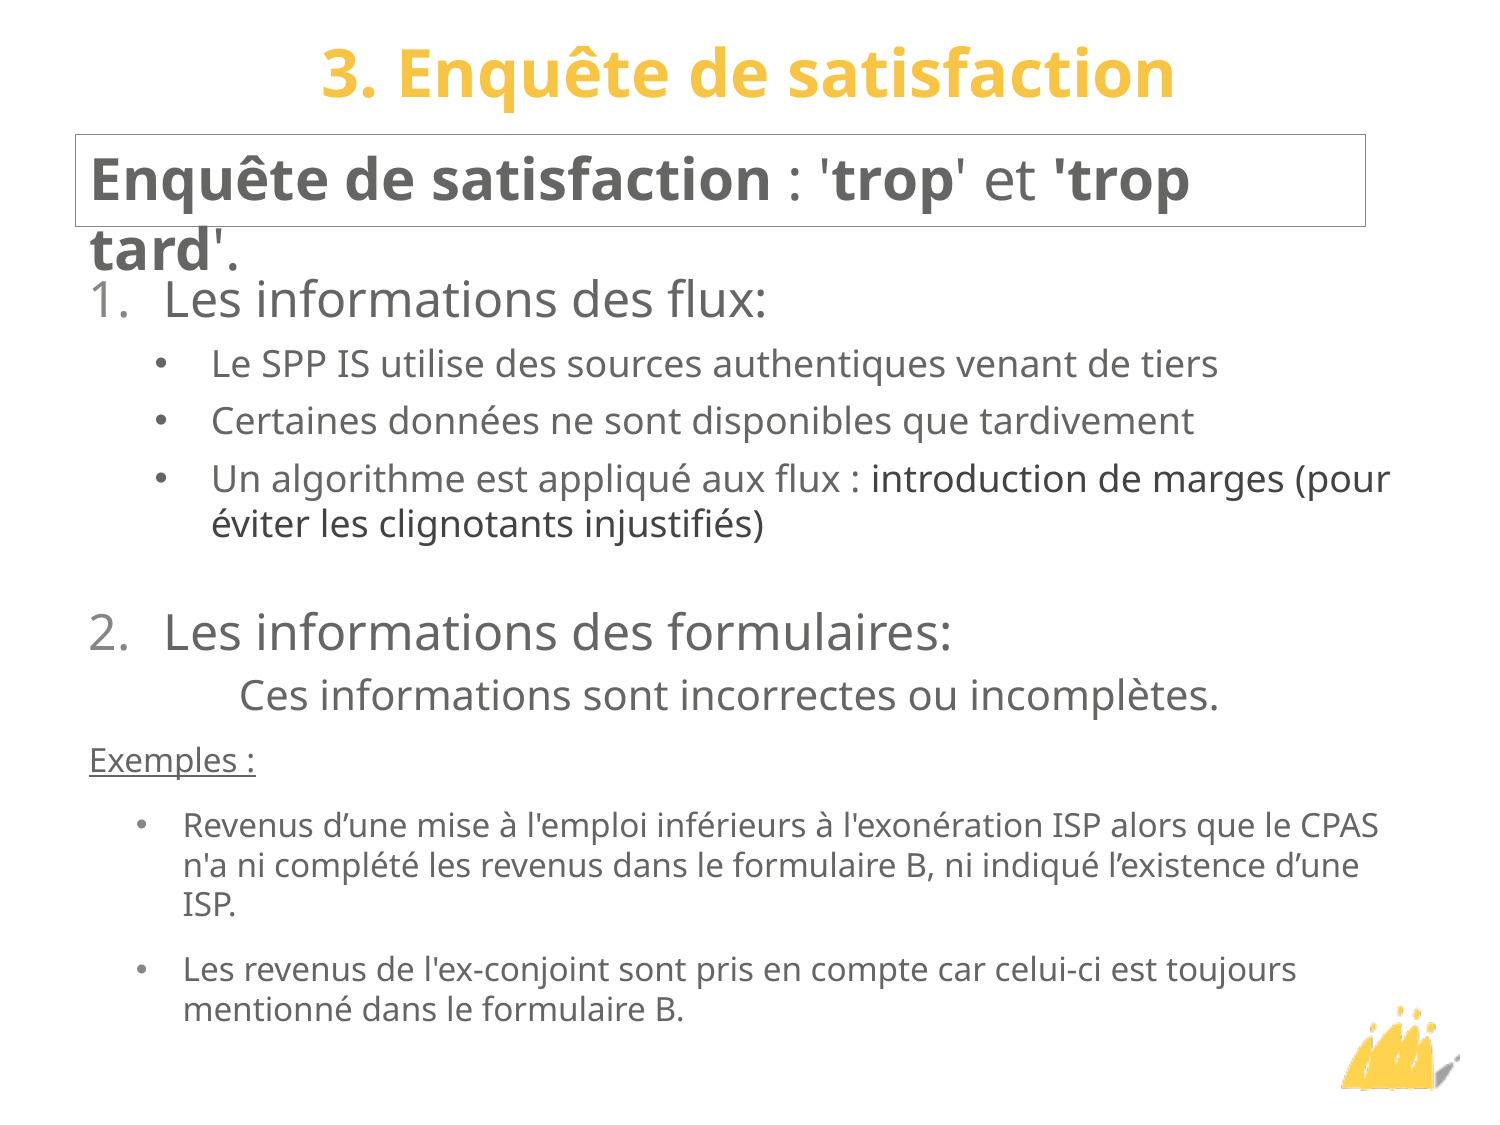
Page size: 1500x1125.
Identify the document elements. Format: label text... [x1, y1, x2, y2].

title 3. Enquête de satisfaction [75, 23, 1425, 130]
list Enquête de satisfaction : 'trop' et 'trop tard'. [75, 134, 1366, 227]
list Les informations des flux: Le SPP IS utilise des sources authentiques venant de tiers Certaines données ne sont disponibles que tardivement Un algorithme est appliqué aux flux : introduction de marges (pour éviter les clignotants injustifiés) Les informations des formulaires: Ces informations sont incorrectes ou incomplètes. Exemples : Revenus d’une mise à l'emploi inférieurs à l'exonération ISP alors que le CPAS n'a ni complété les revenus dans le formulaire B, ni indiqué l’existence d’une ISP. Les revenus de l'ex-conjoint sont pris en compte car celui-ci est toujours mentionné dans le formulaire B. [74, 259, 1425, 542]
